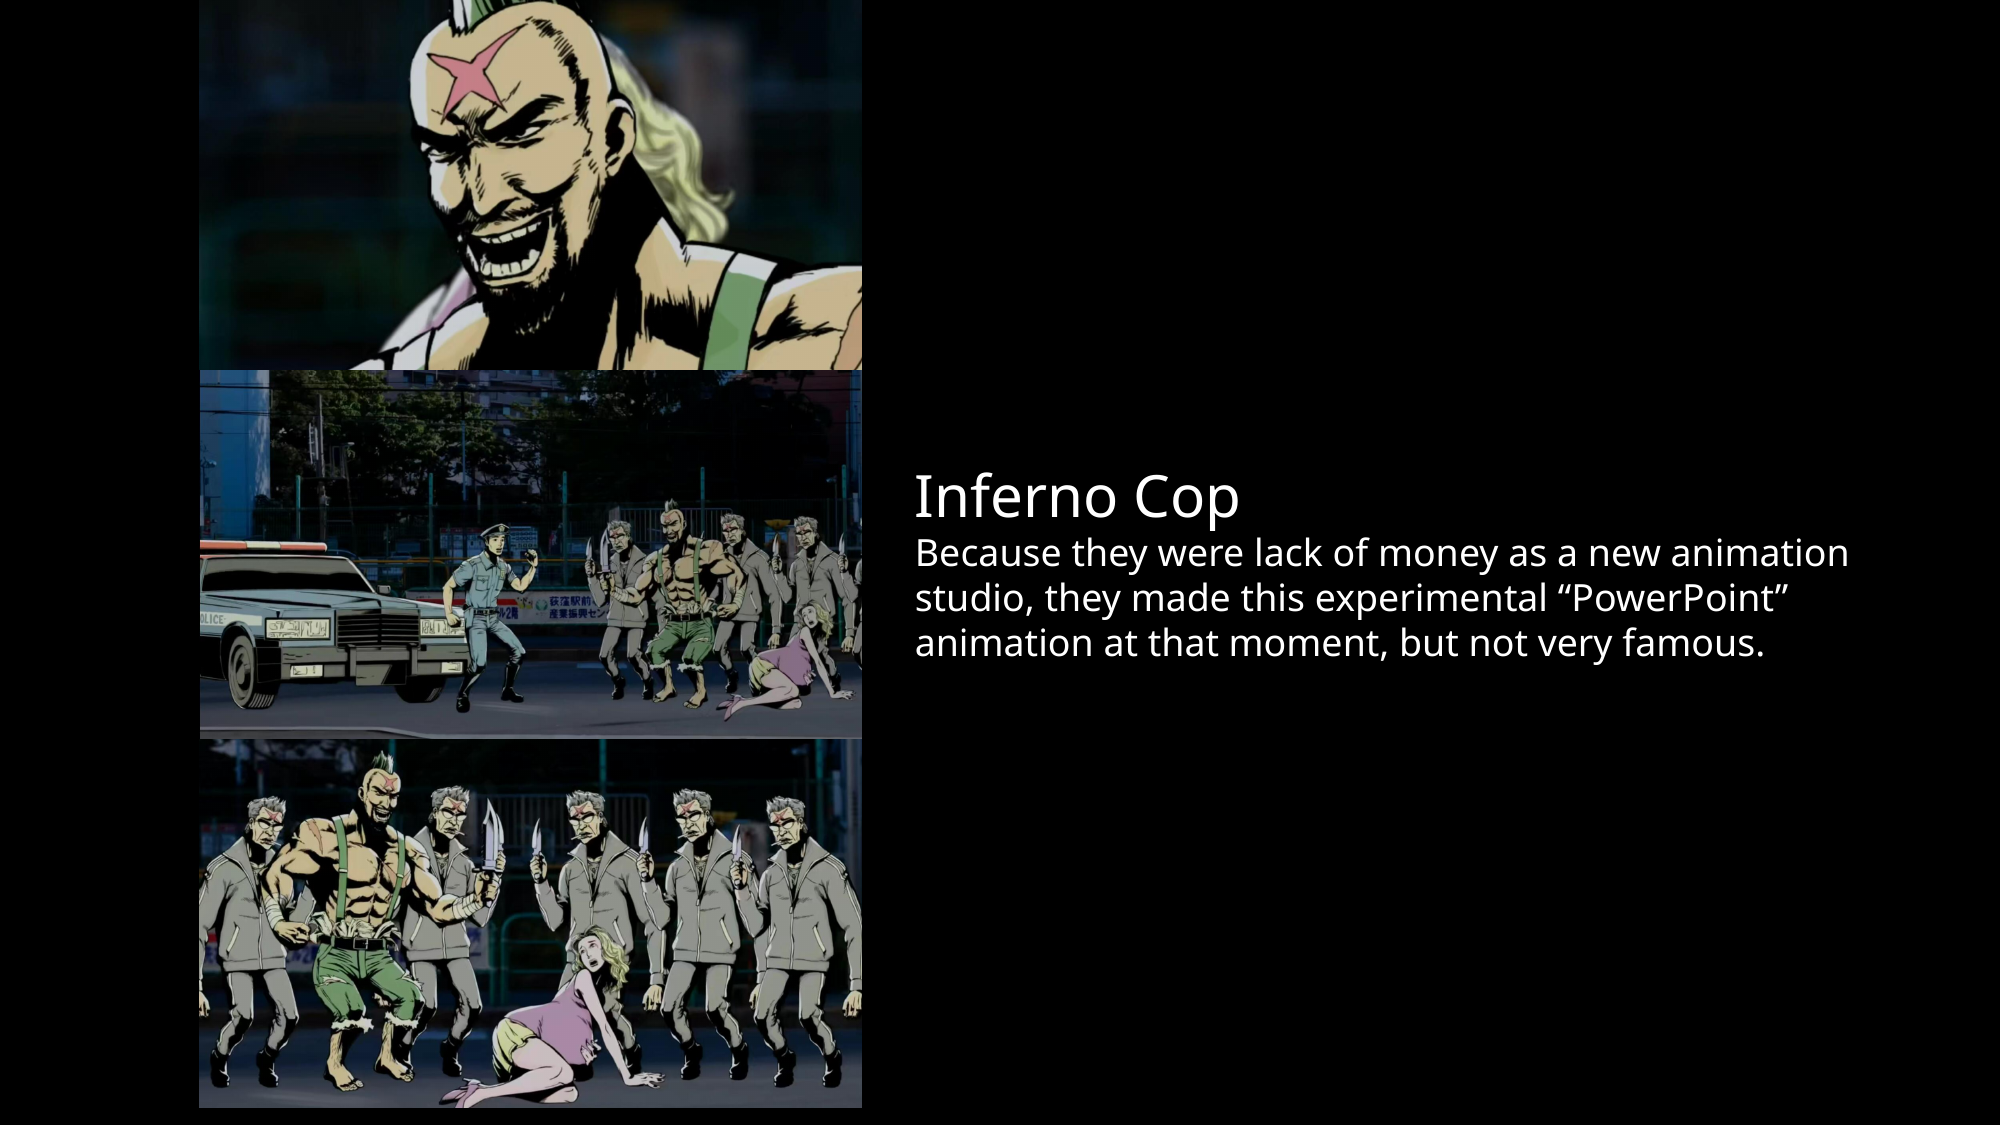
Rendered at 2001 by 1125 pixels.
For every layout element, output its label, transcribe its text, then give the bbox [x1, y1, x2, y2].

picture [199, 0, 862, 1108]
text_box Inferno Cop Because they were lack of money as a new animation studio, they made this experimental “PowerPoint” animation at that moment, but not very famous. [899, 451, 1872, 672]
